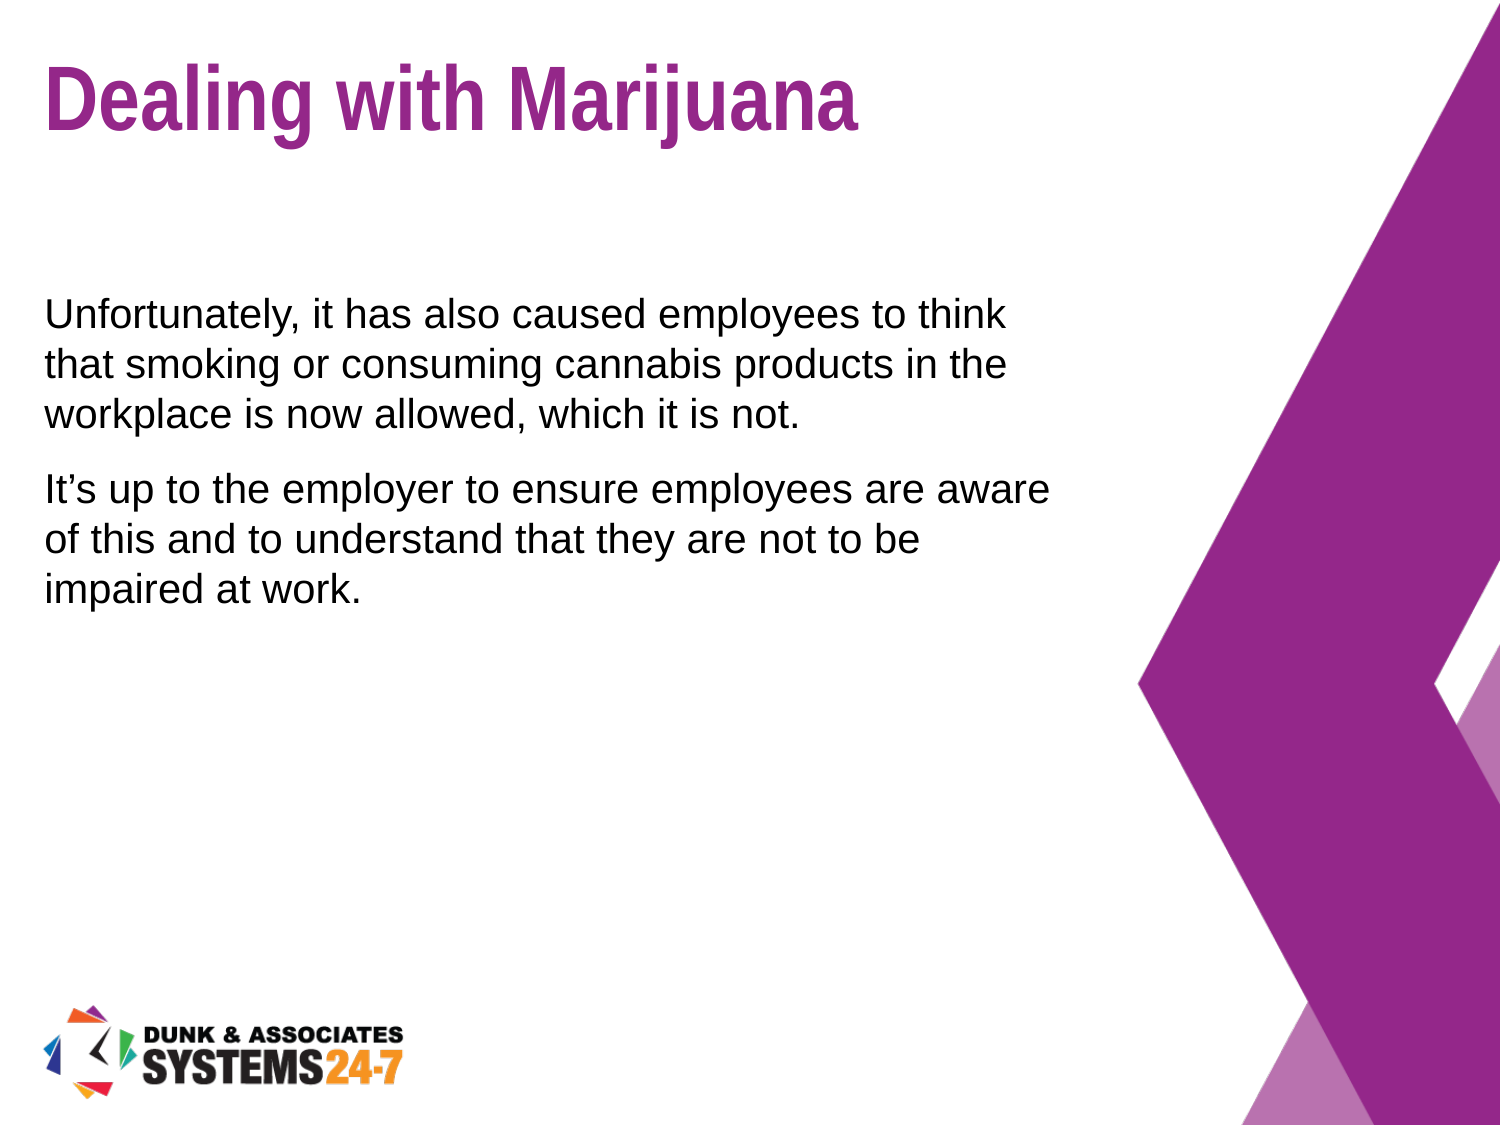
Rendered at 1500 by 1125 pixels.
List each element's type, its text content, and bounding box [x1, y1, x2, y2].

picture [0, 0, 1500, 1125]
list Unfortunately, it has also caused employees to think that smoking or consuming cannabis products in the workplace is now allowed, which it is not. It’s up to the employer to ensure employees are aware of this and to understand that they are not to be impaired at work. [29, 278, 1093, 1024]
title Dealing with Marijuana [29, 30, 1034, 278]
